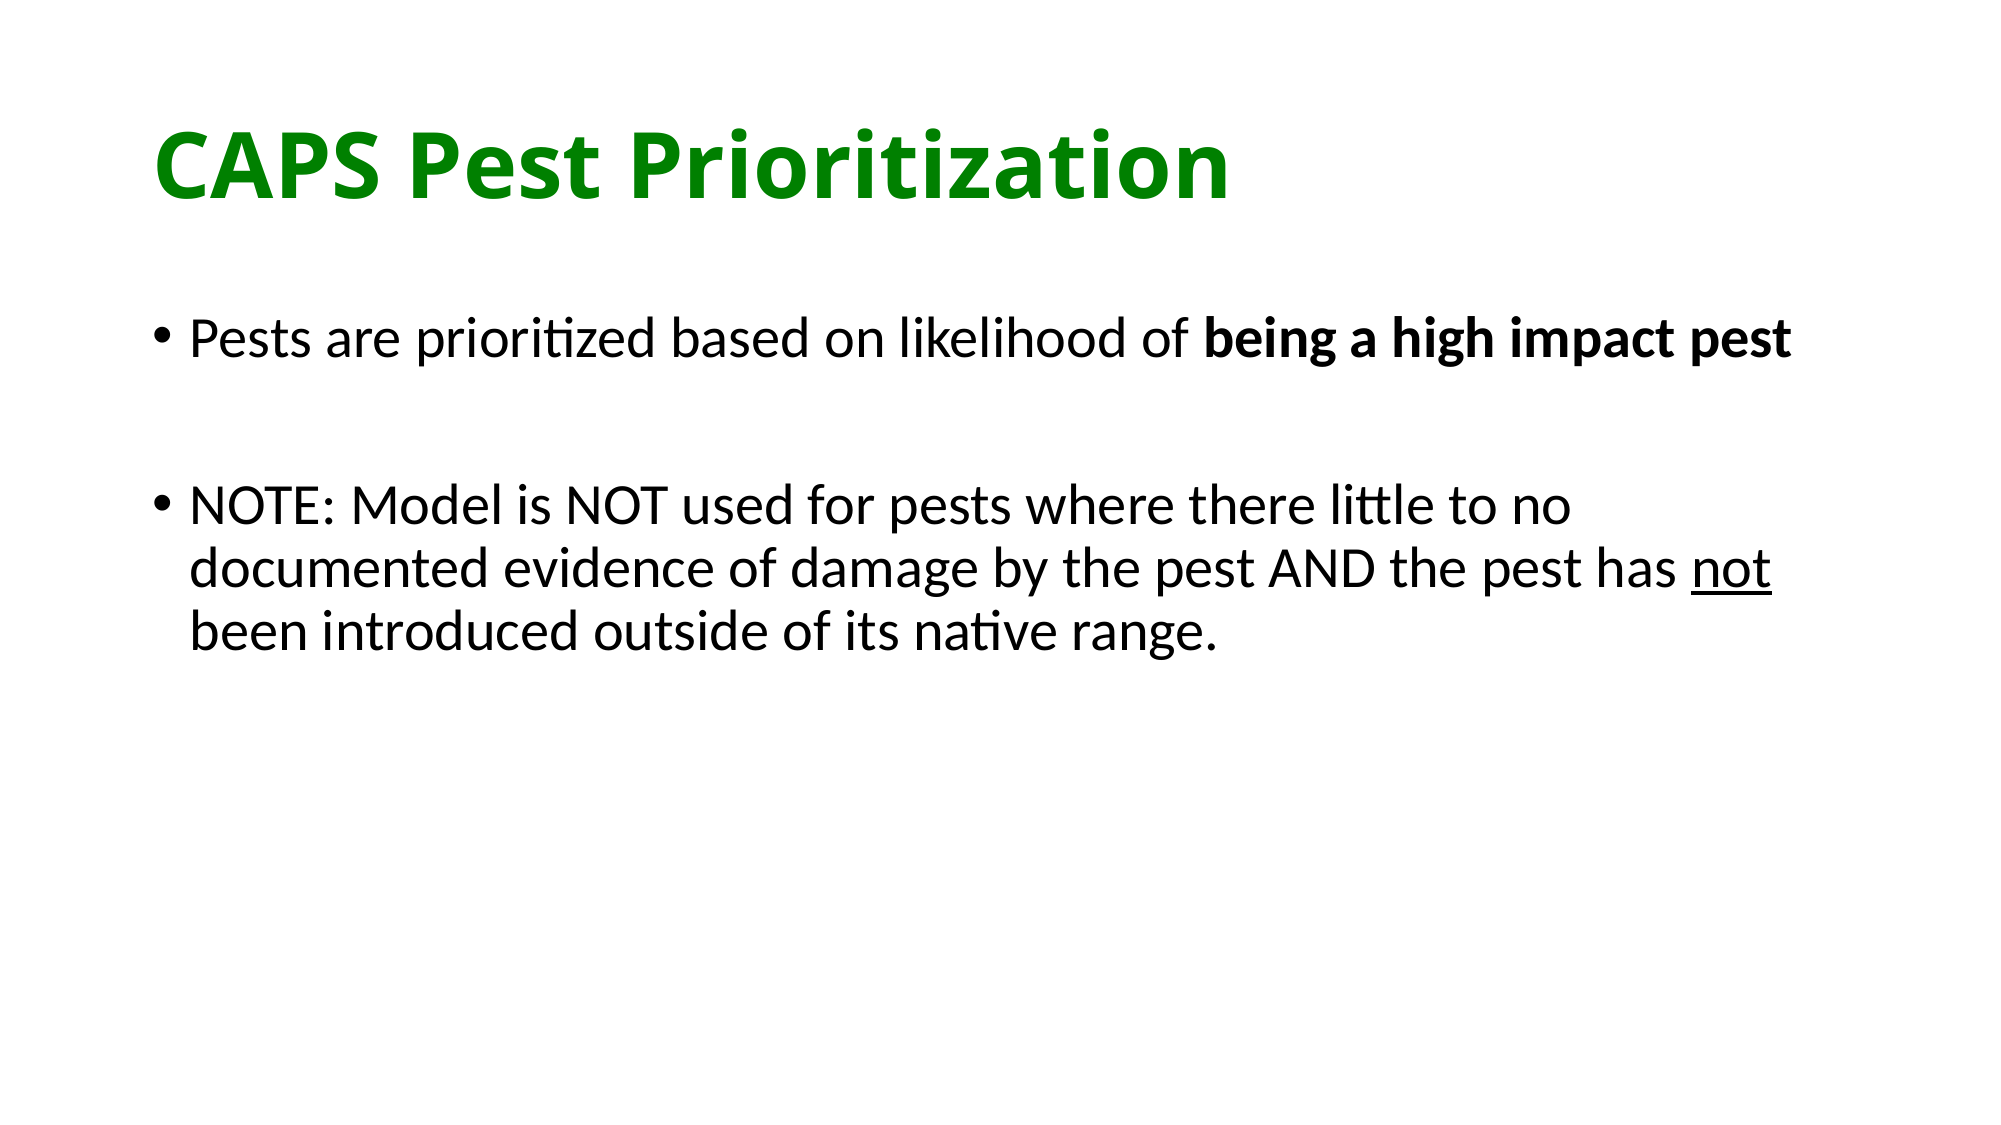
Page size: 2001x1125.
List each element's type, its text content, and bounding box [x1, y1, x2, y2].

title CAPS Pest Prioritization [137, 59, 1863, 278]
list Pests are prioritized based on likelihood of being a high impact pest NOTE: Model is NOT used for pests where there little to no documented evidence of damage by the pest AND the pest has not been introduced outside of its native range. [137, 299, 1863, 1014]
